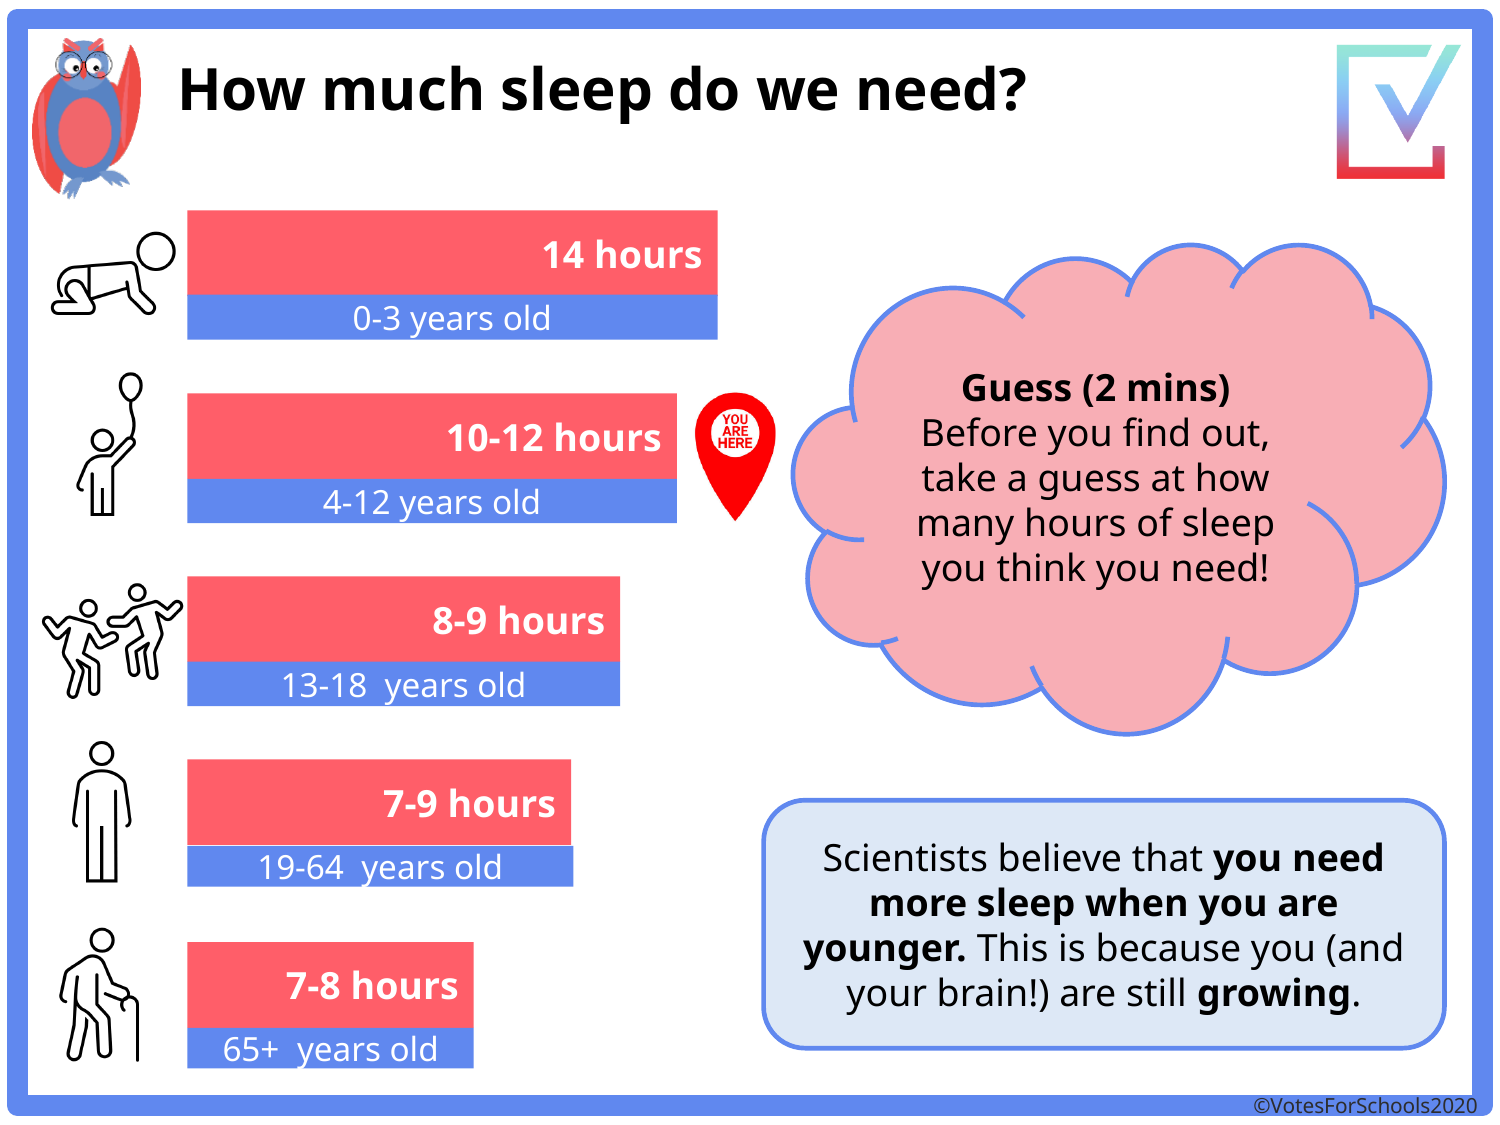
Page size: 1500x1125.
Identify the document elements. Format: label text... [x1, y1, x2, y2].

text_box 19-64 years old [186, 845, 574, 887]
text_box 7-9 hours [187, 759, 572, 845]
picture [25, 736, 177, 887]
picture [32, 368, 183, 520]
picture [24, 918, 175, 1069]
text_box 65+ years old [187, 1027, 475, 1069]
picture [32, 38, 188, 349]
text_box Scientists believe that you need more sleep when you are younger. This is because you (and your brain!) are still growing. [762, 799, 1446, 1050]
text_box 0-3 years old [188, 294, 718, 340]
text_box 14 hours [188, 210, 718, 294]
text_box Guess (2 mins) Before you find out, take a guess at how many hours of sleep you think you need! [792, 244, 1446, 735]
text_box 10-12 hours [187, 393, 678, 478]
picture [681, 385, 784, 525]
text_box 7-8 hours [187, 941, 475, 1027]
picture [1334, 42, 1463, 181]
text_box 8-9 hours [188, 576, 621, 661]
picture [37, 565, 188, 716]
text_box How much sleep do we need? [162, 45, 1334, 172]
text_box 4-12 years old [187, 478, 678, 524]
text_box 13-18 years old [188, 661, 621, 707]
